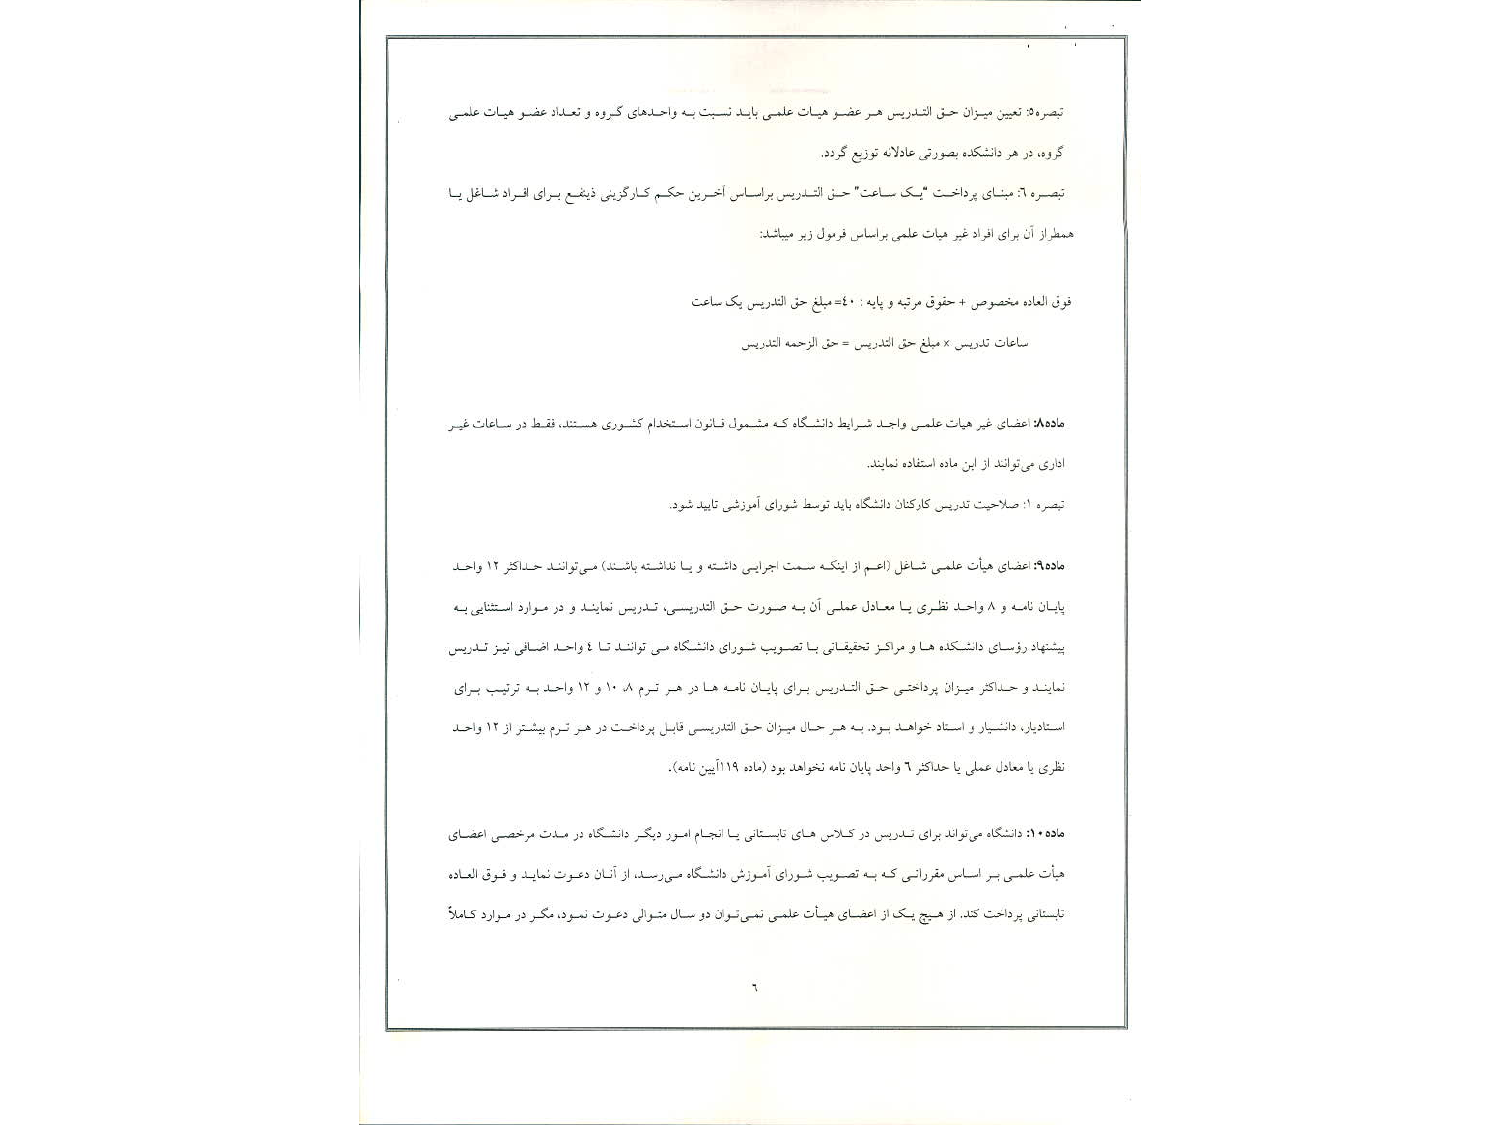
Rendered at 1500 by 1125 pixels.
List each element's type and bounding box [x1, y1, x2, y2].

picture [359, 0, 1141, 1125]
